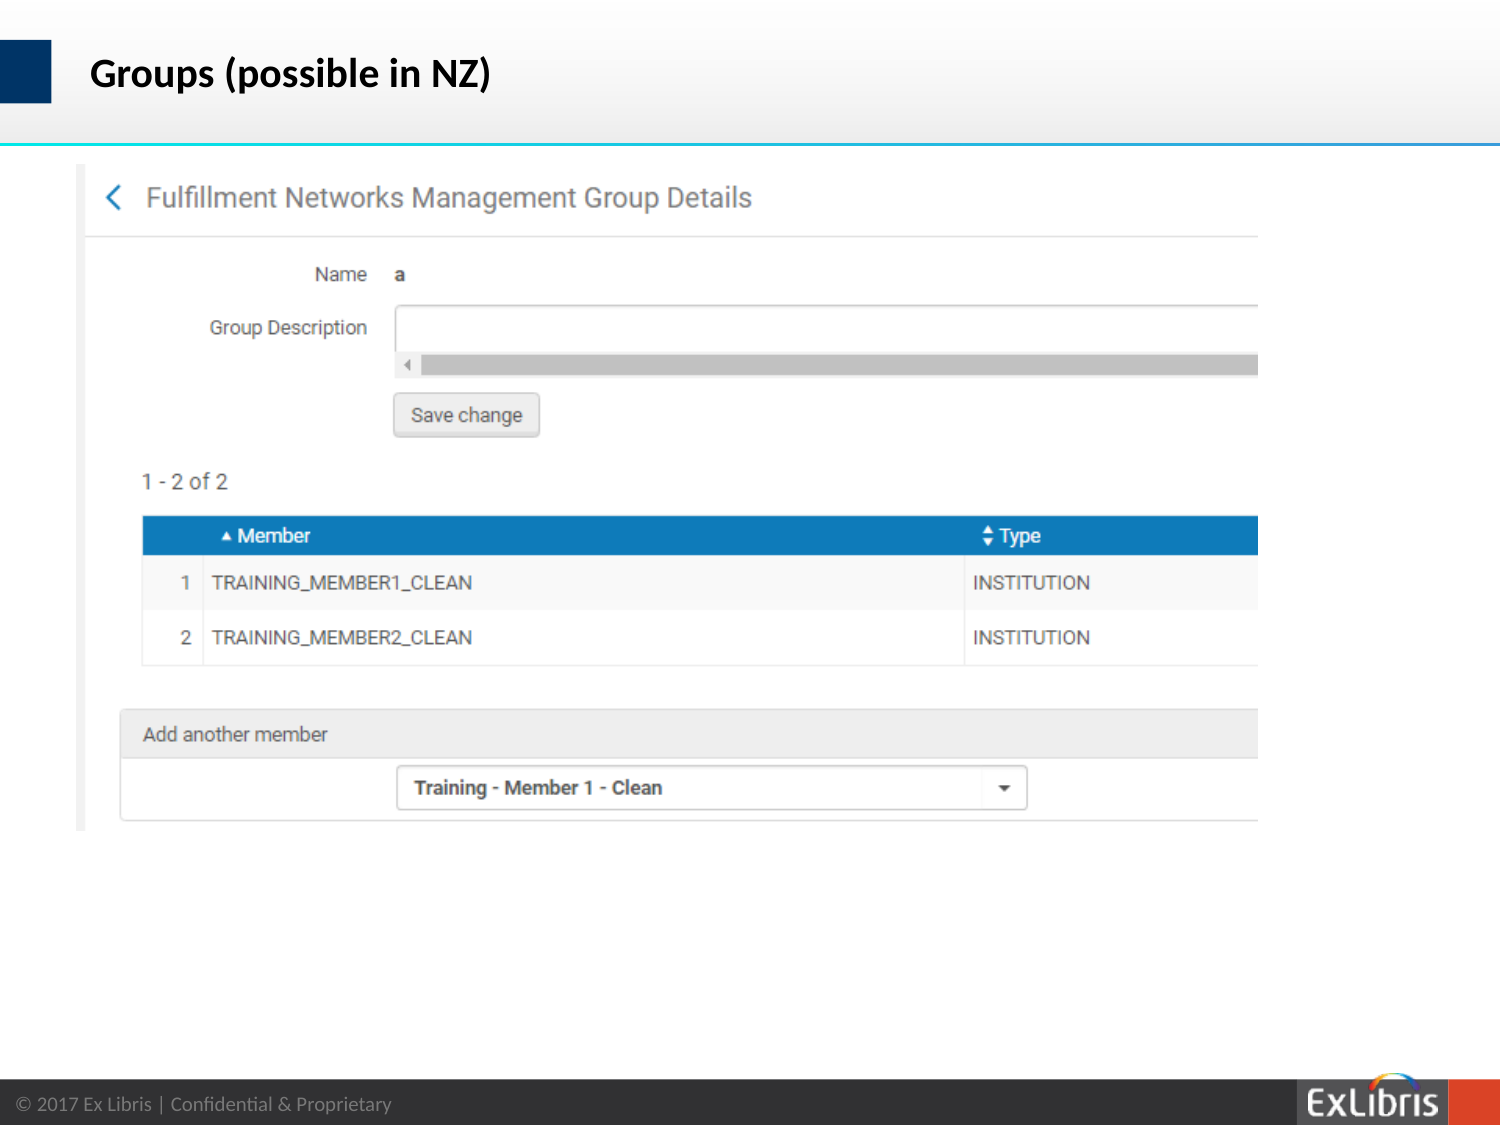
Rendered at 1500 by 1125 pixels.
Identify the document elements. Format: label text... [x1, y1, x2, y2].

picture [1308, 1073, 1438, 1122]
title Groups (possible in NZ) [75, 11, 1436, 138]
picture [76, 164, 1258, 831]
